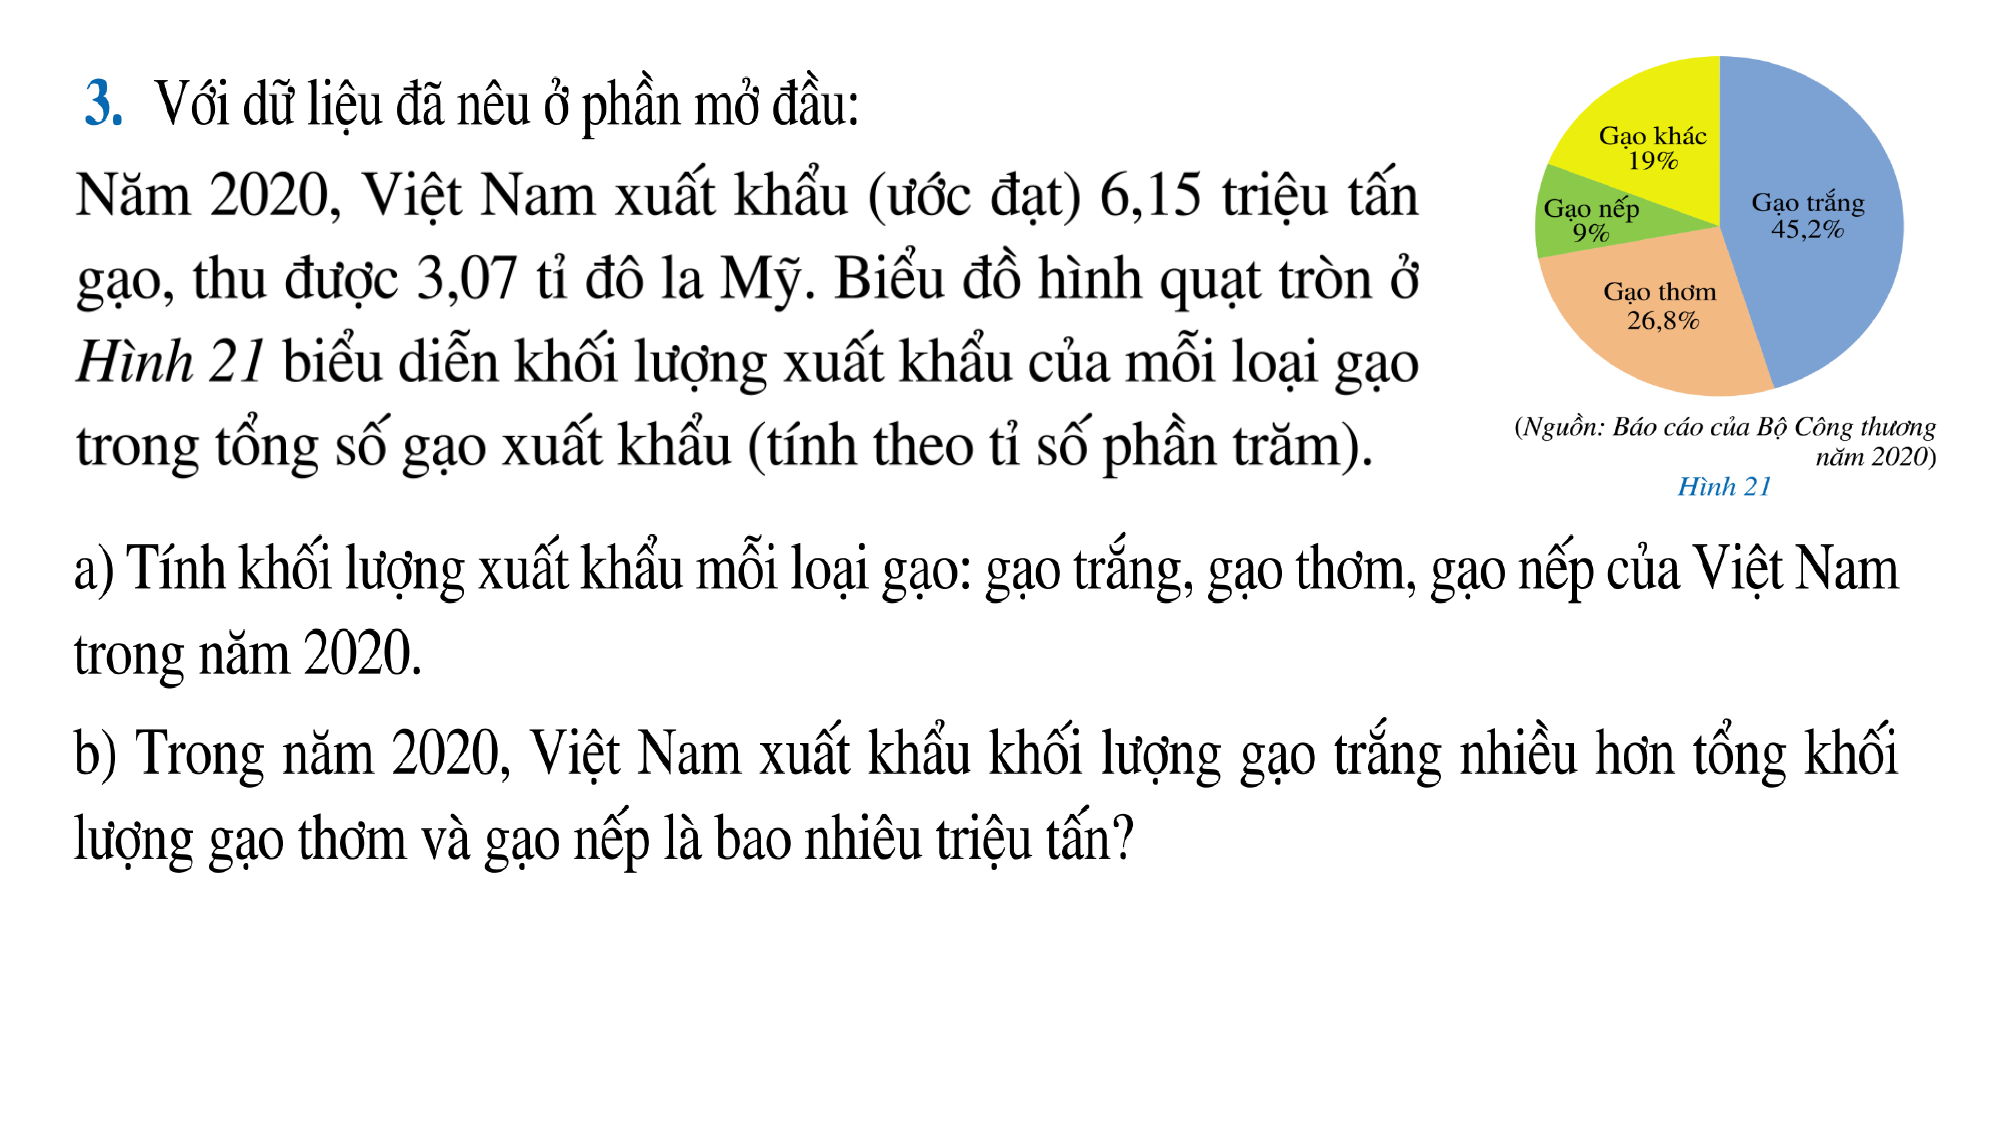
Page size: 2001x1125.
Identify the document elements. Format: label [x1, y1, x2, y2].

picture [0, 23, 2000, 943]
